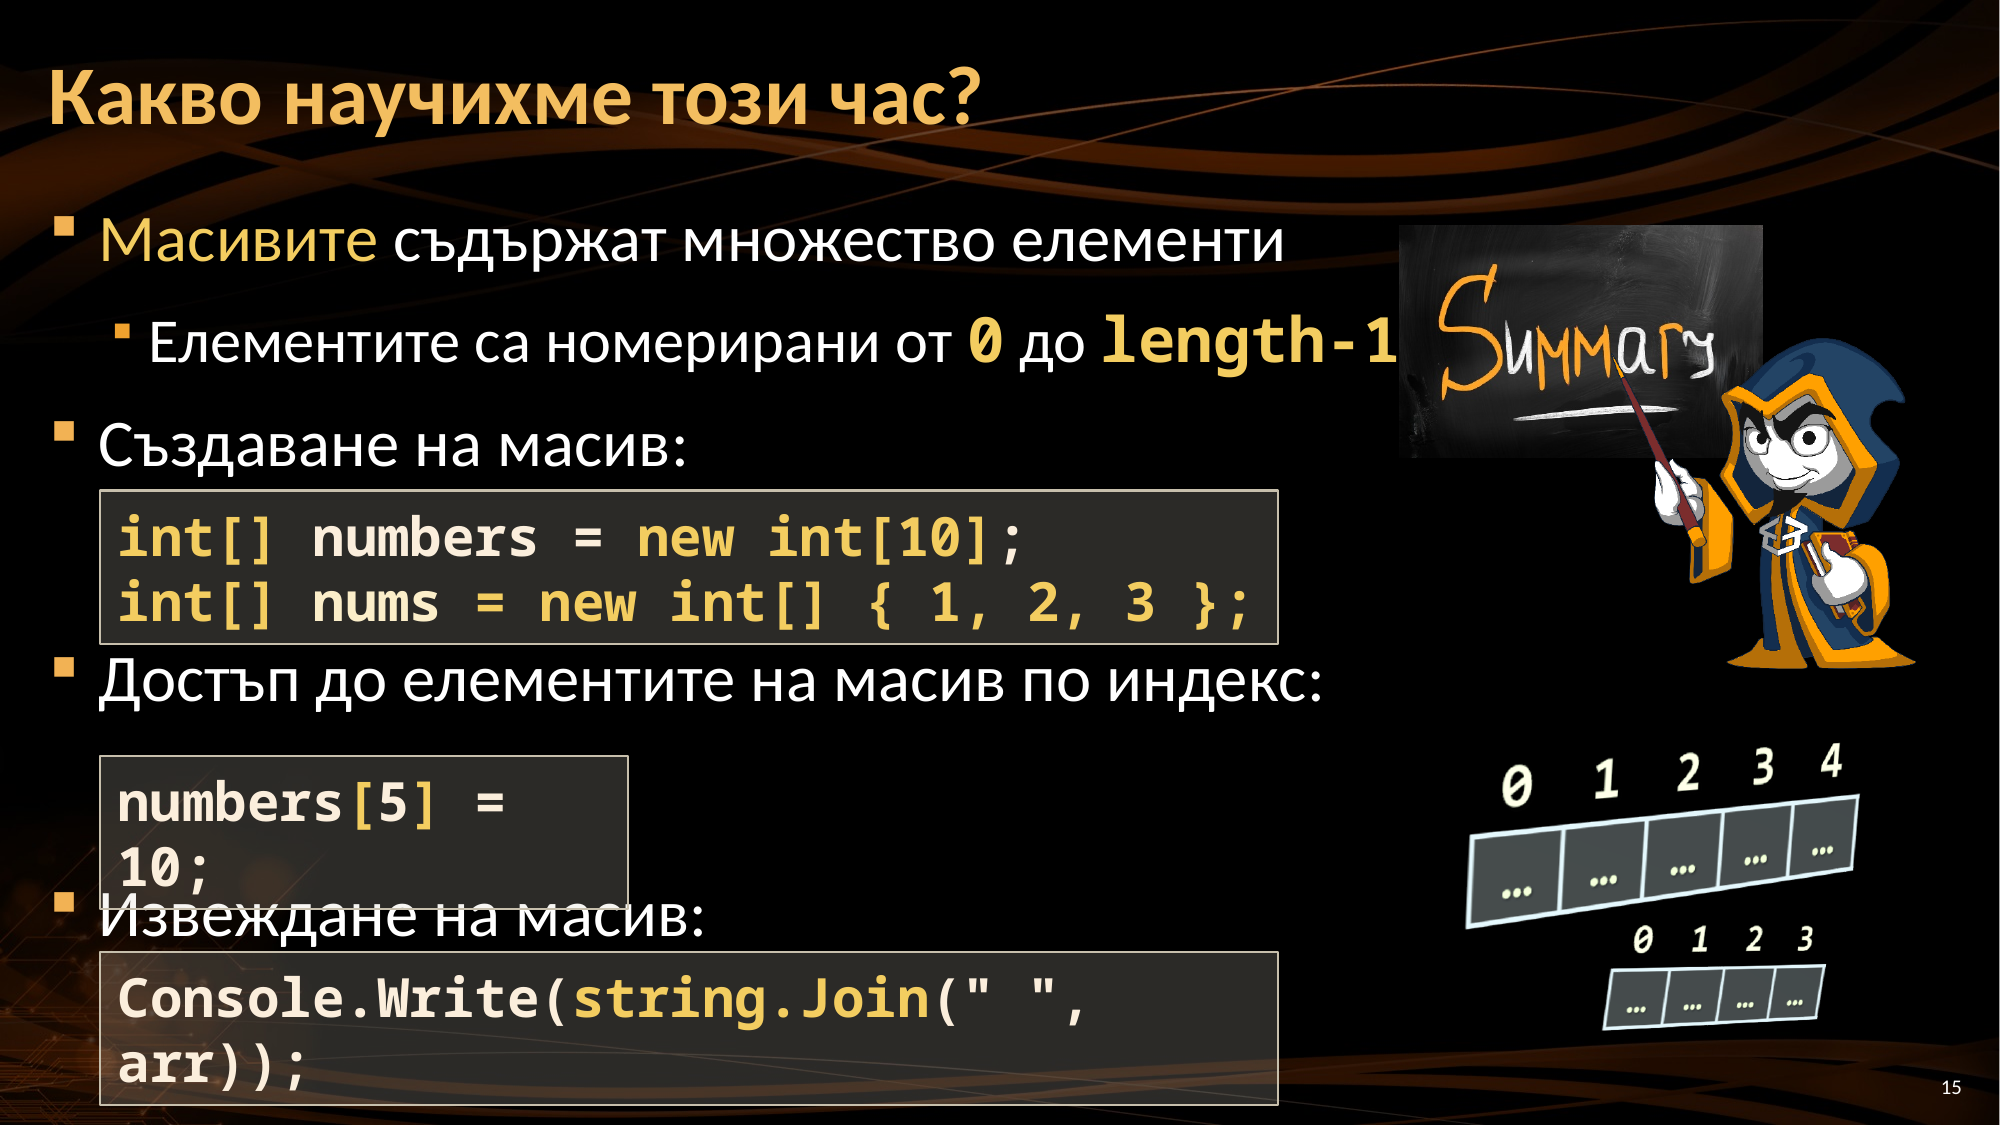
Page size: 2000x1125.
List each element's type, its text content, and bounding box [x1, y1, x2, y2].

slide_number 15 [1897, 1070, 1968, 1103]
list Масивите съдържат множество елементи Елементите са номерирани от 0 до length-1 Създаване на масив: Достъп до елементите на масив по индекс: Извеждане на масив: [31, 189, 1968, 1103]
text_box Console.Write(string.Join(" ", arr)); [99, 951, 1278, 1106]
text_box numbers[5] = 10; [99, 755, 628, 910]
picture [0, 0, 2000, 1125]
text_box int[] numbers = new int[10]; int[] nums = new int[] { 1, 2, 3 }; [99, 490, 1278, 644]
title Какво научихме този час? [30, 6, 1968, 189]
